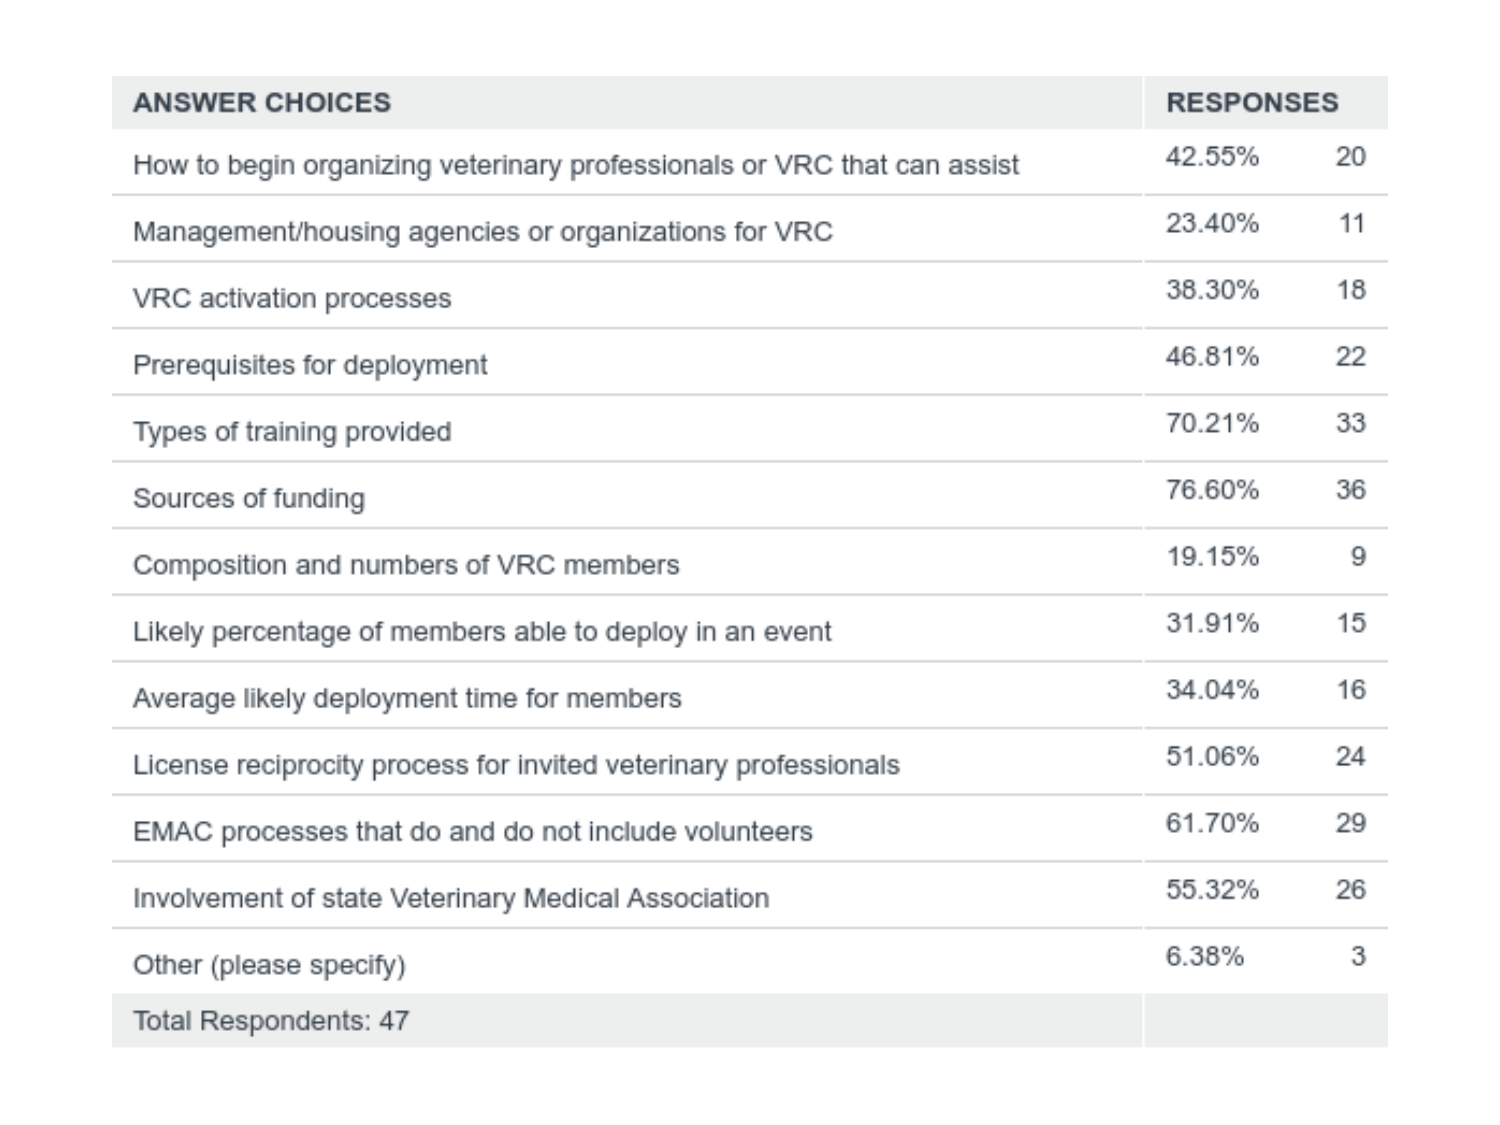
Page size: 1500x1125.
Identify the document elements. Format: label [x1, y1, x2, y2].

picture [112, 76, 1388, 1051]
